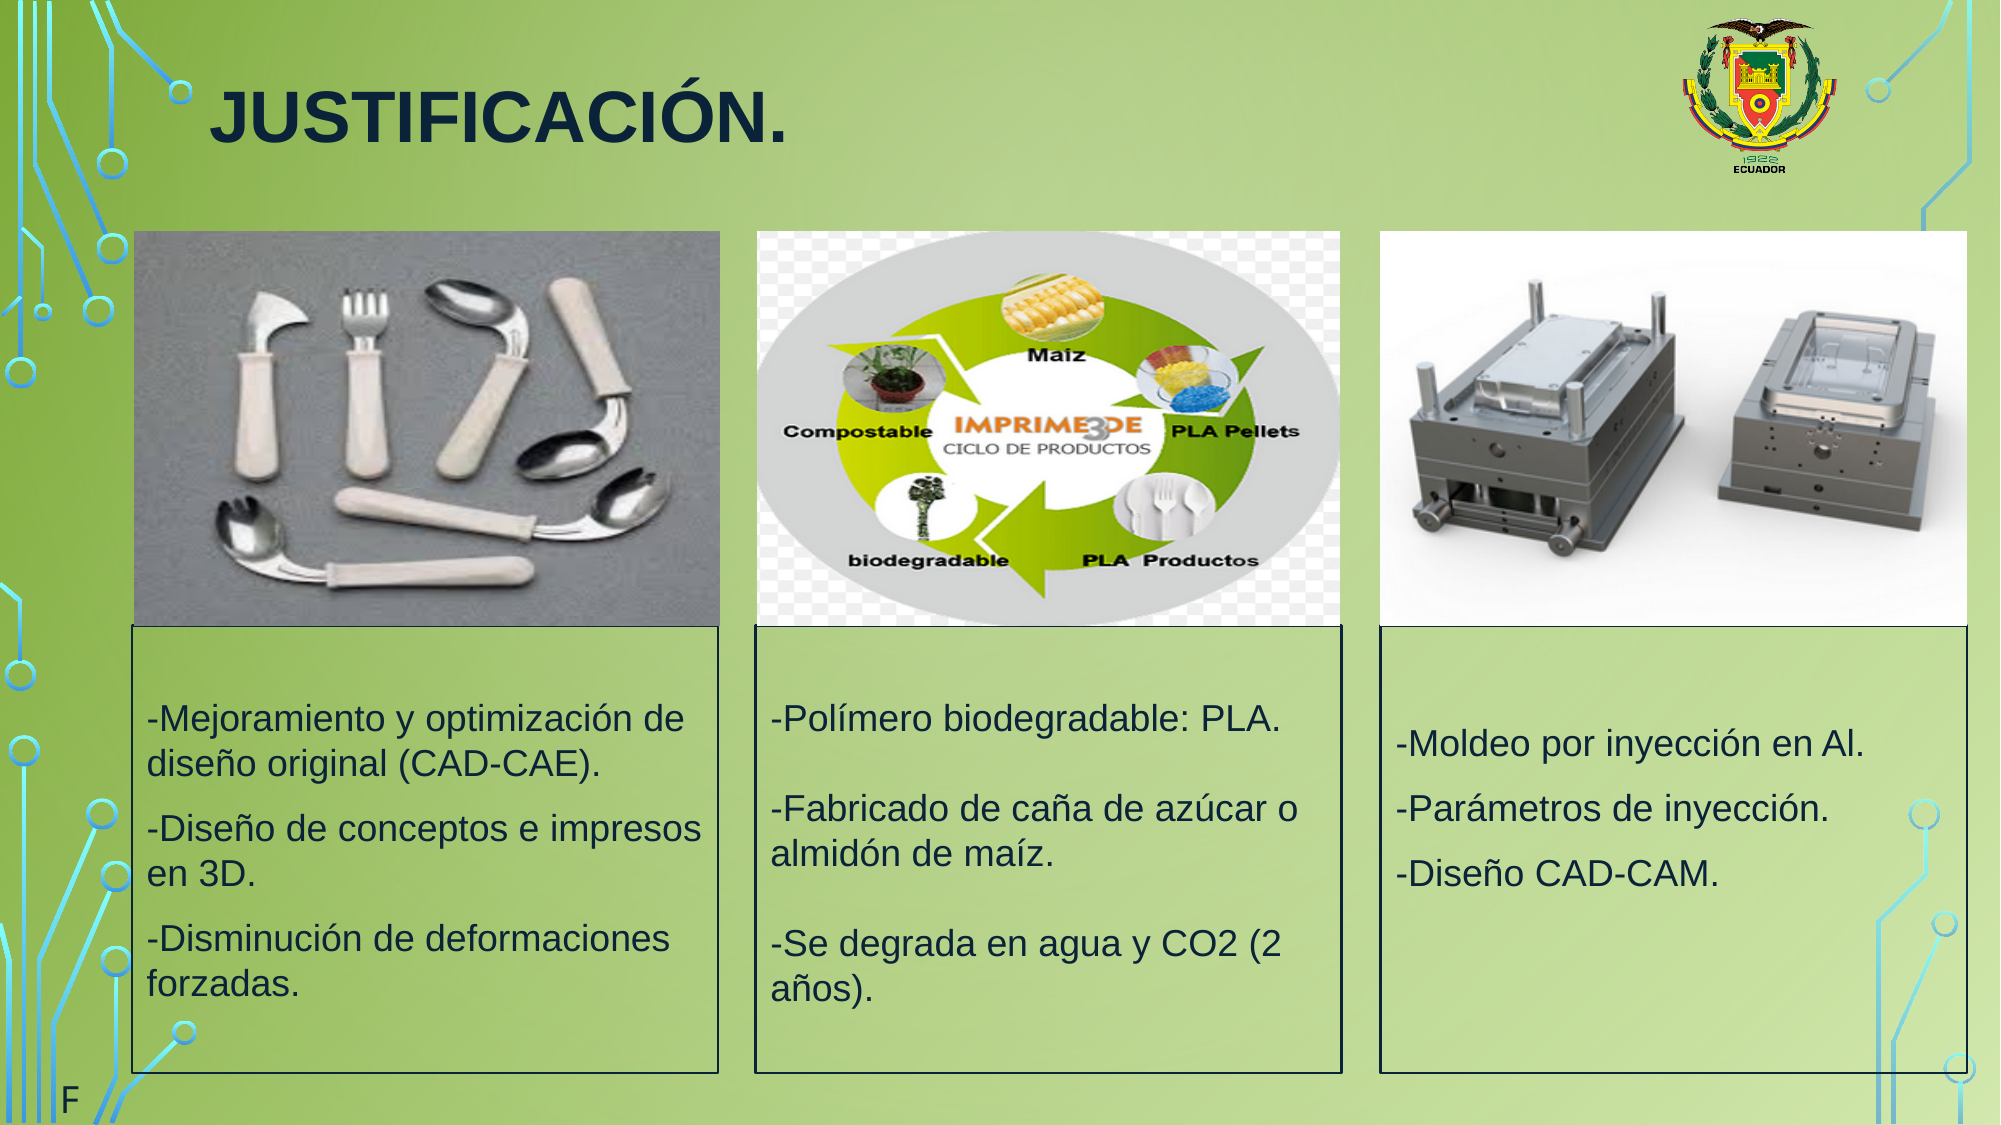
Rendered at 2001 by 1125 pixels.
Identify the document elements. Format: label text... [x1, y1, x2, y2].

text_box F [44, 1068, 145, 1125]
picture [757, 231, 1340, 626]
picture [134, 231, 720, 626]
picture [1682, 18, 1845, 174]
text_box JUSTIFICACIÓN. [194, 62, 1668, 165]
text_box -Polímero biodegradable: PLA. -Fabricado de caña de azúcar o almidón de maíz. -Se degrada en agua y CO2 (2 años). [754, 624, 1343, 1074]
picture [1380, 231, 1968, 626]
text_box -Moldeo por inyección en Al. -Parámetros de inyección. -Diseño CAD-CAM. [1379, 624, 1968, 1074]
text_box -Mejoramiento y optimización de diseño original (CAD-CAE). -Diseño de conceptos e impresos en 3D. -Disminución de deformaciones forzadas. [131, 624, 719, 1074]
